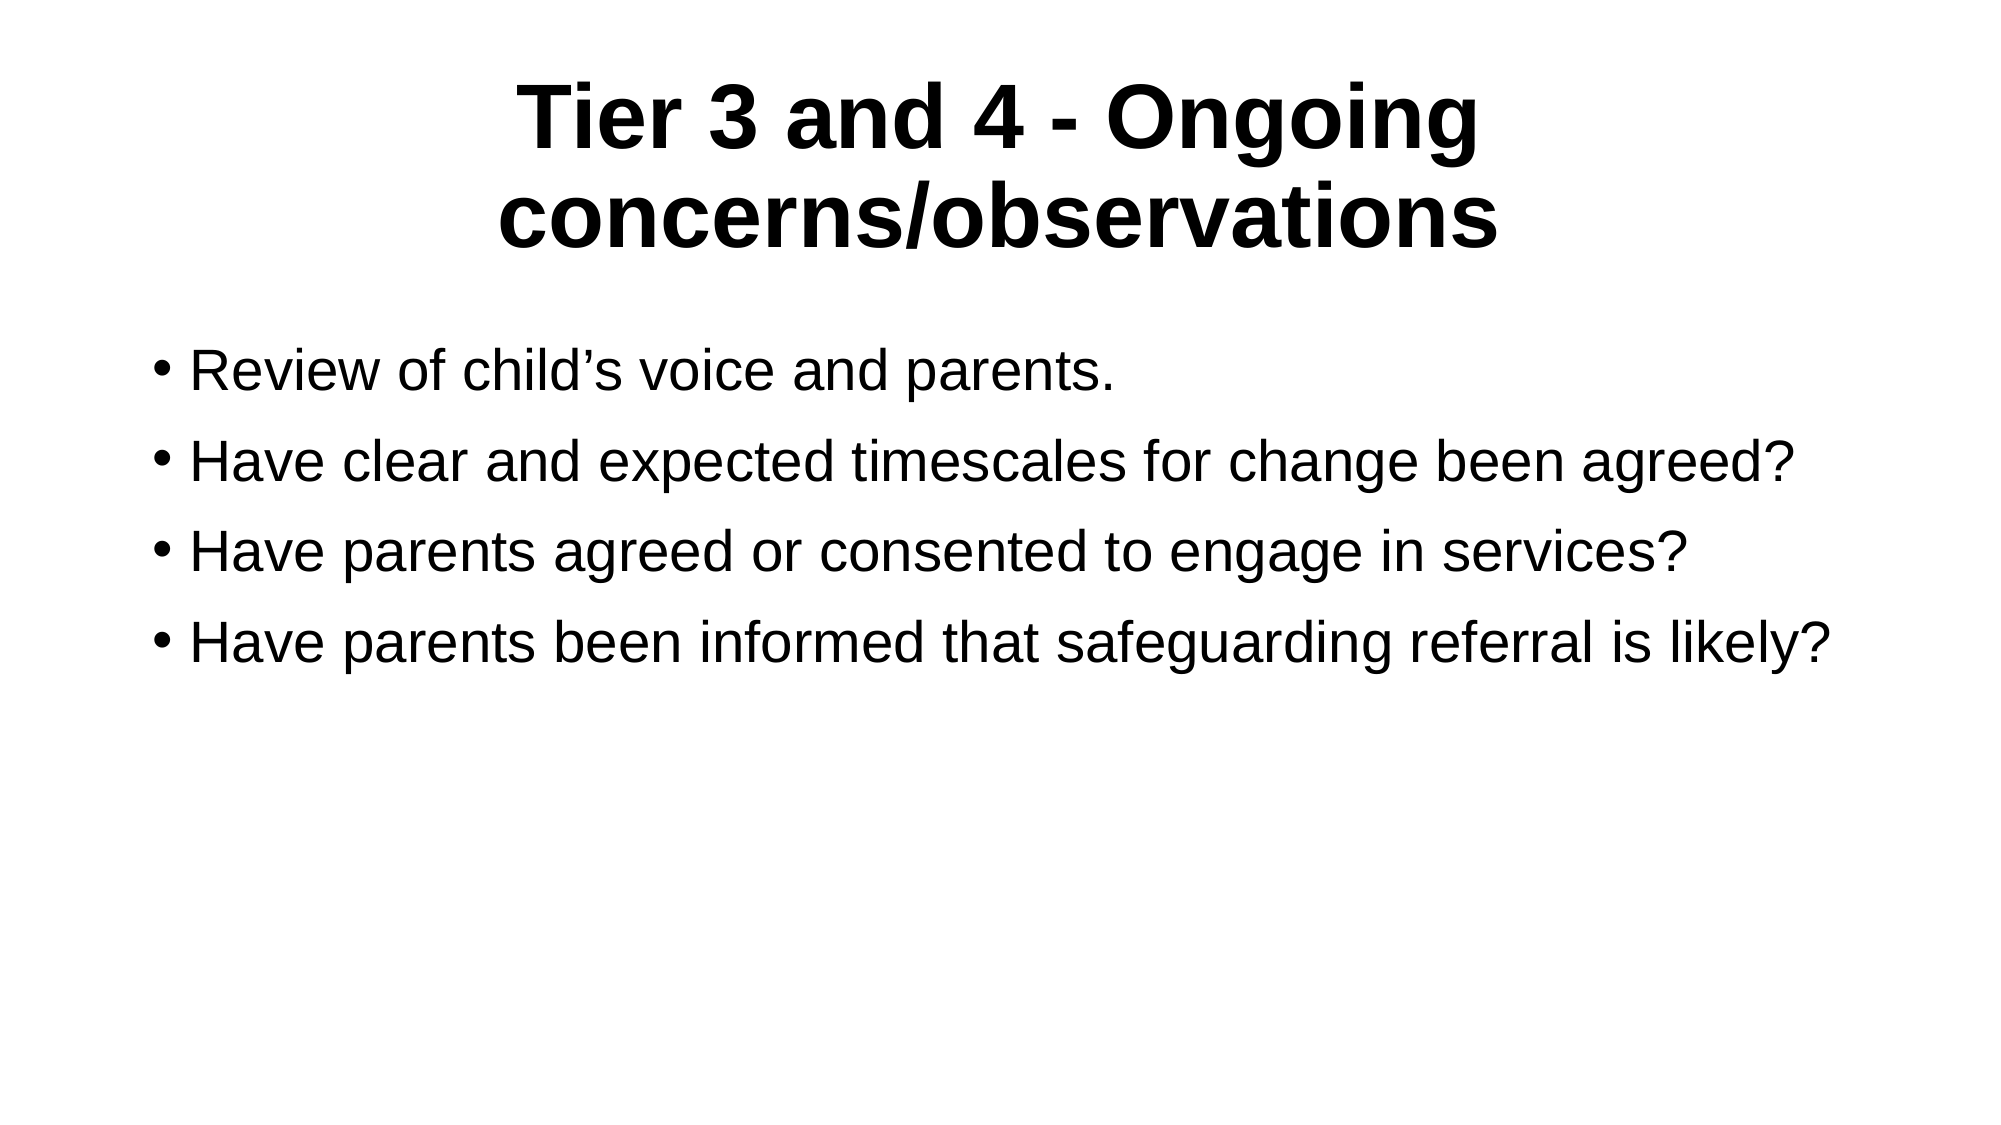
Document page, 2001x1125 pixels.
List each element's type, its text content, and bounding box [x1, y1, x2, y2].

list Review of child’s voice and parents. Have clear and expected timescales for change been agreed? Have parents agreed or consented to engage in services? Have parents been informed that safeguarding referral is likely? [137, 324, 1863, 1014]
title Tier 3 and 4 - Ongoing concerns/observations [137, 59, 1863, 278]
